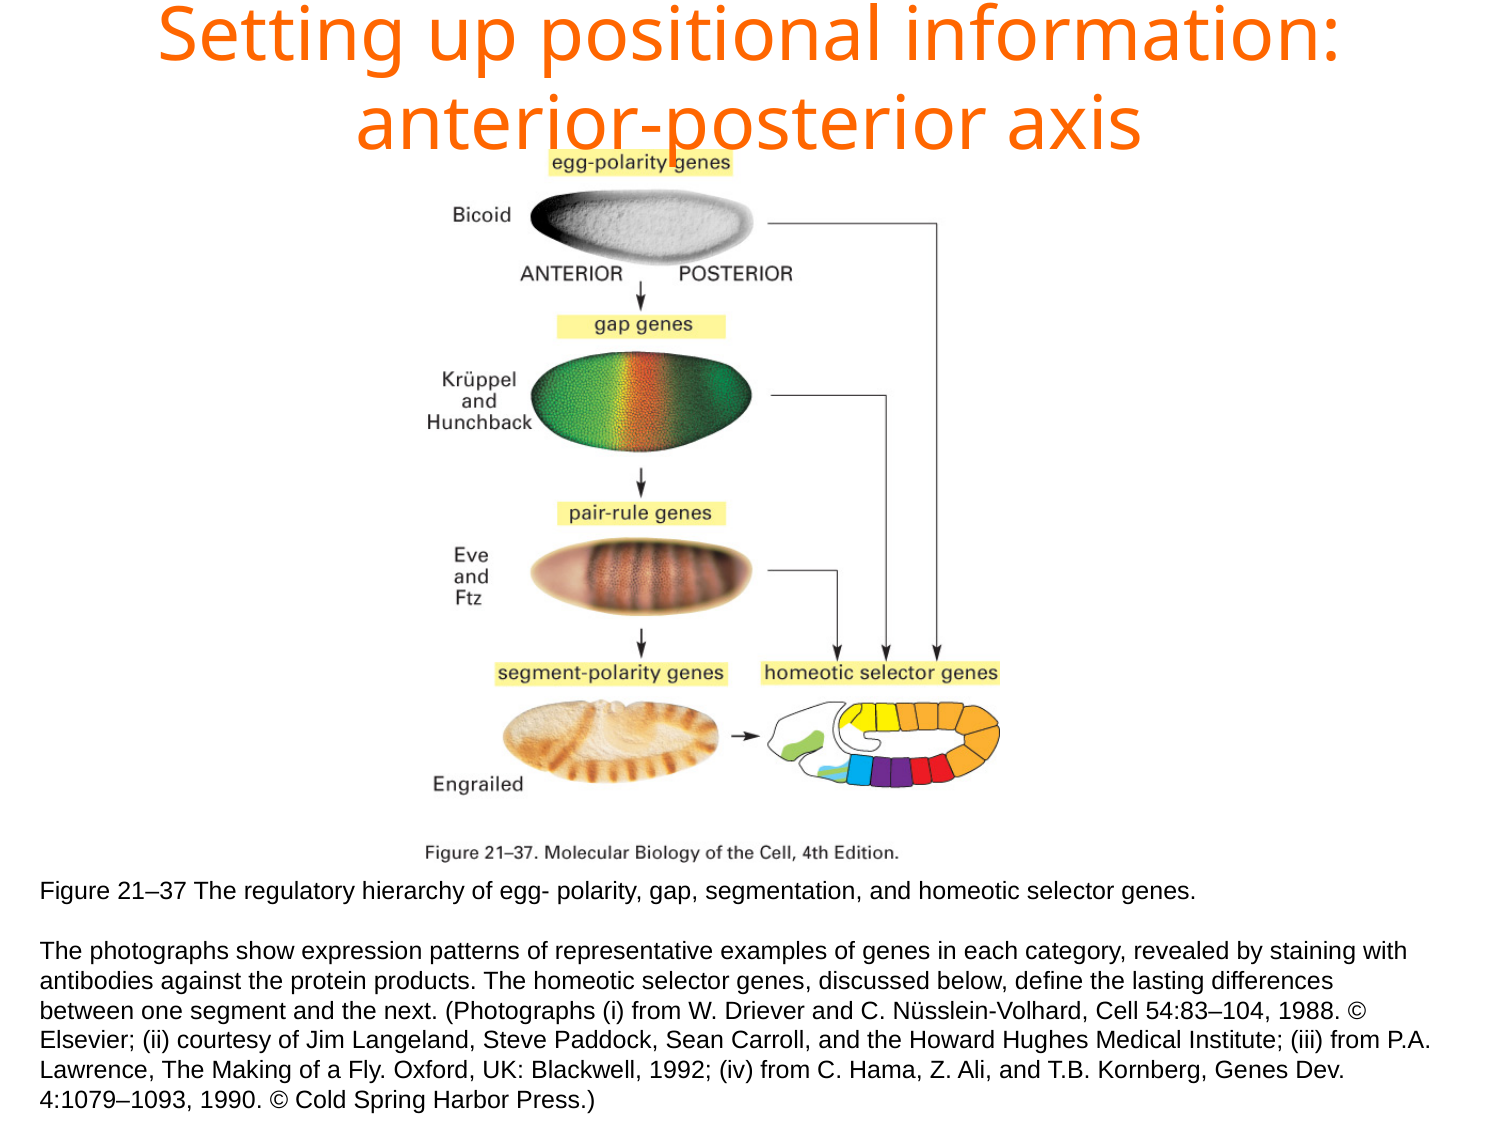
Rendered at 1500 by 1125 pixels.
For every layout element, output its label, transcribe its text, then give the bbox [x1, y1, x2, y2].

text_box Setting up positional information: anterior-posterior axis [37, 0, 1463, 150]
picture [424, 149, 1001, 863]
text_box Figure 21–37 The regulatory hierarchy of egg- polarity, gap, segmentation, and homeotic selector genes. The photographs show expression patterns of representative examples of genes in each category, revealed by staining with antibodies against the protein products. The homeotic selector genes, discussed below, define the lasting differences between one segment and the next. (Photographs (i) from W. Driever and C. Nüsslein-Volhard, Cell 54:83–104, 1988. © Elsevier; (ii) courtesy of Jim Langeland, Steve Paddock, Sean Carroll, and the Howard Hughes Medical Institute; (iii) from P.A. Lawrence, The Making of a Fly. Oxford, UK: Blackwell, 1992; (iv) from C. Hama, Z. Ali, and T.B. Kornberg, Genes Dev. 4:1079–1093, 1990. © Cold Spring Harbor Press.) [24, 821, 1450, 1122]
